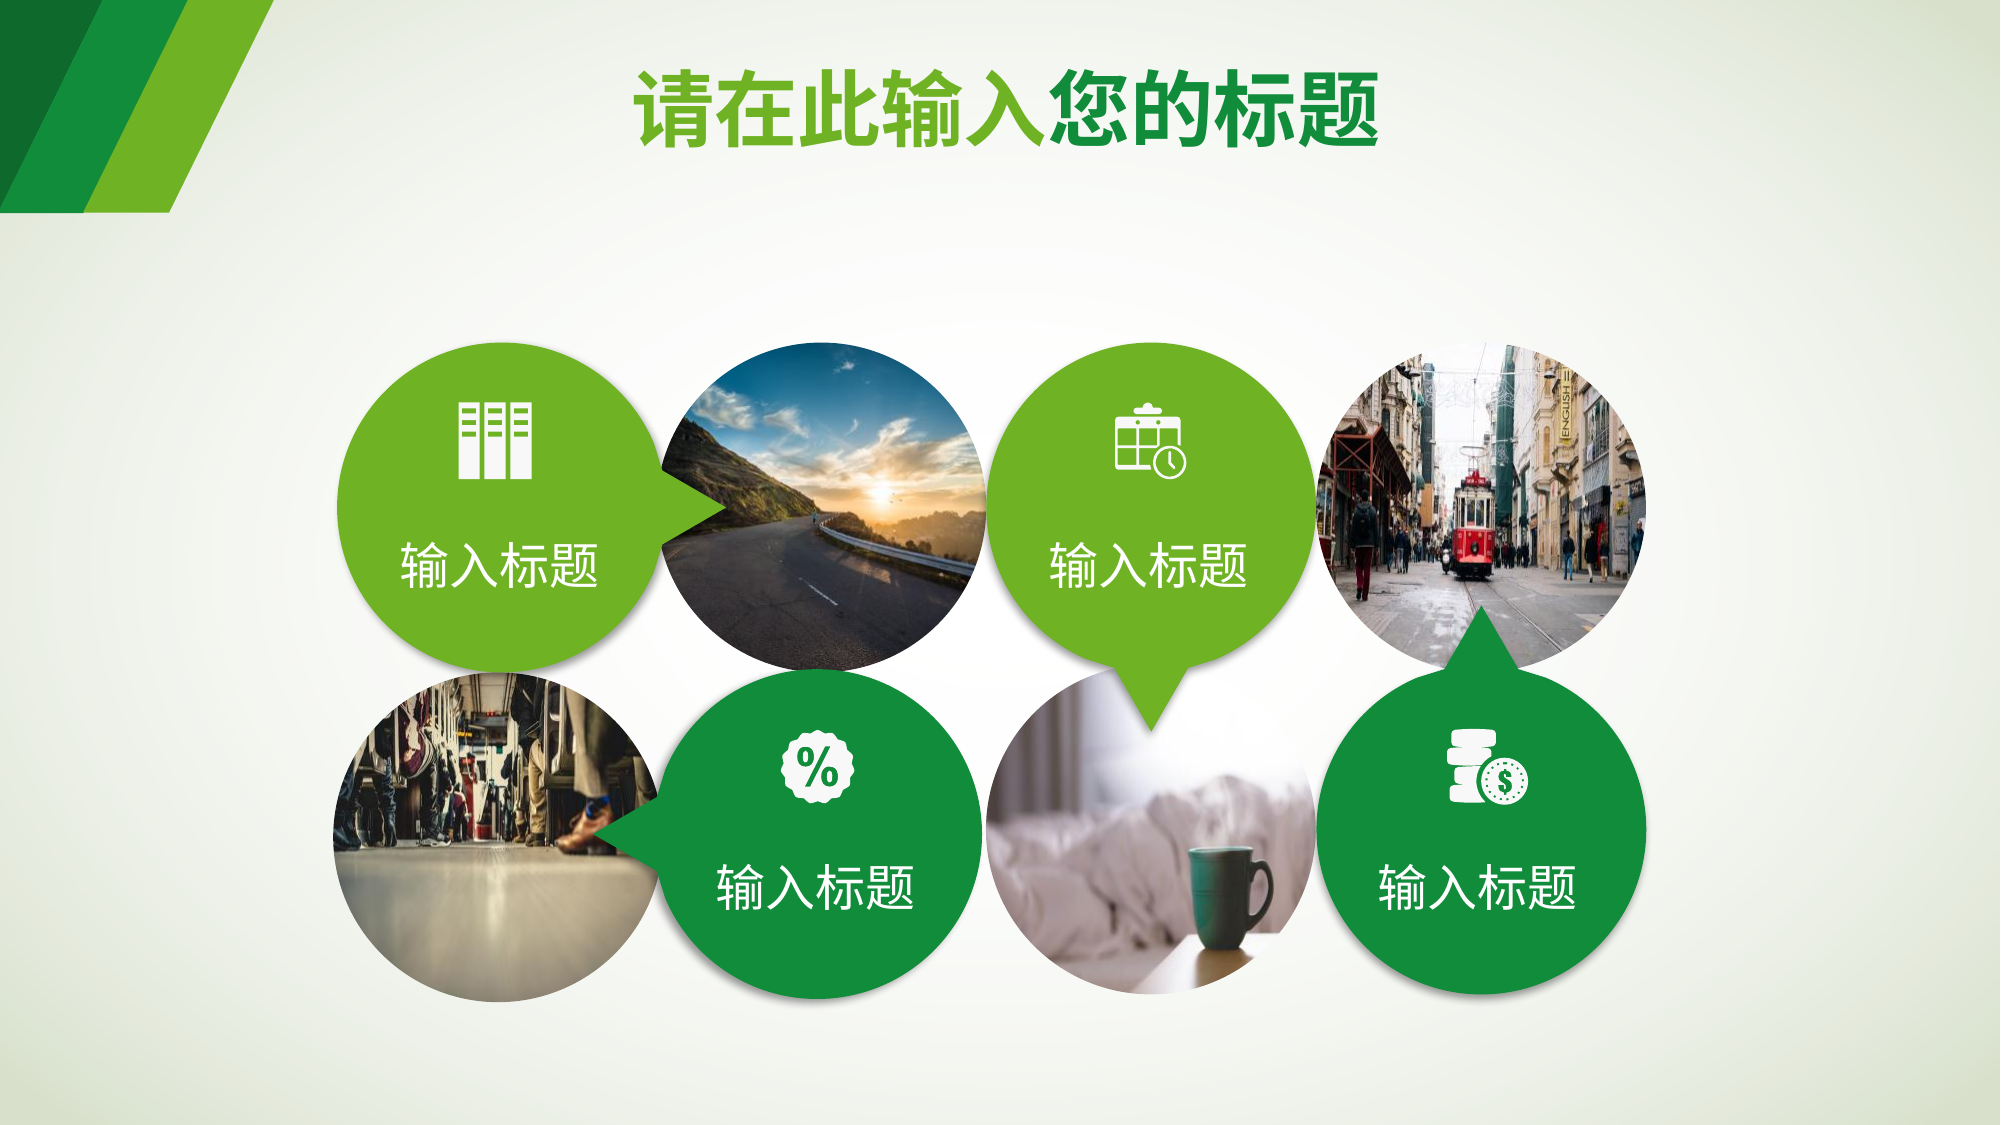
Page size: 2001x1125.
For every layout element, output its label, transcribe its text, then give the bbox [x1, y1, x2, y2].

text_box [332, 676, 592, 1004]
text_box [727, 341, 984, 669]
text_box [1317, 341, 1647, 605]
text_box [0, 0, 275, 214]
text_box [986, 342, 1317, 732]
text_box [1316, 605, 1647, 995]
picture [0, 0, 2001, 1125]
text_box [337, 342, 727, 673]
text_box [592, 669, 983, 999]
text_box [984, 732, 1314, 996]
text_box 请在此输入您的标题 [616, 49, 1396, 165]
